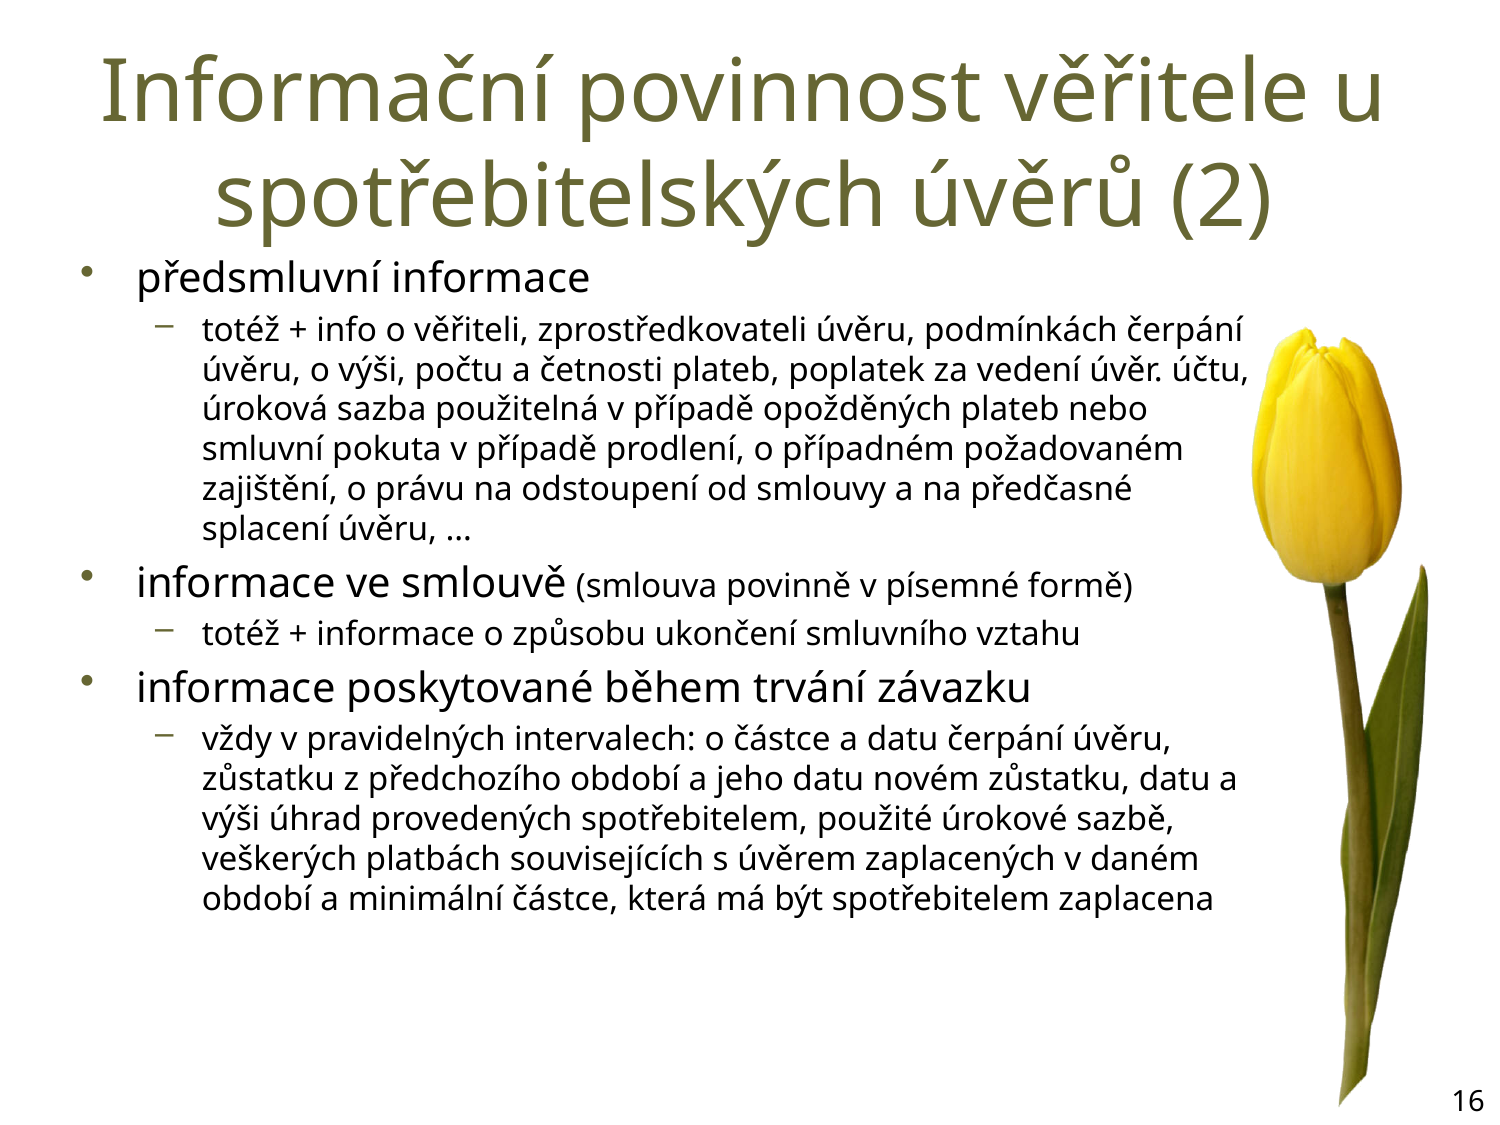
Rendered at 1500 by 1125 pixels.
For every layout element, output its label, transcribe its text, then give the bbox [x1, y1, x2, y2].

slide_number 16 [1149, 1074, 1500, 1125]
title Informační povinnost věřitele u spotřebitelských úvěrů (2) [62, 44, 1426, 233]
list předsmluvní informace totéž + info o věřiteli, zprostředkovateli úvěru, podmínkách čerpání úvěru, o výši, počtu a četnosti plateb, poplatek za vedení úvěr. účtu, úroková sazba použitelná v případě opožděných plateb nebo smluvní pokuta v případě prodlení, o případném požadovaném zajištění, o právu na odstoupení od smlouvy a na předčasné splacení úvěru, … informace ve smlouvě (smlouva povinně v písemné formě) totéž + informace o způsobu ukončení smluvního vztahu informace poskytované během trvání závazku vždy v pravidelných intervalech: o částce a datu čerpání úvěru, zůstatku z předchozího období a jeho datu novém zůstatku, datu a výši úhrad provedených spotřebitelem, použité úrokové sazbě, veškerých platbách souvisejících s úvěrem zaplacených v daném období a minimální částce, která má být spotřebitelem zaplacena [64, 243, 1277, 1018]
picture [1187, 312, 1500, 1074]
